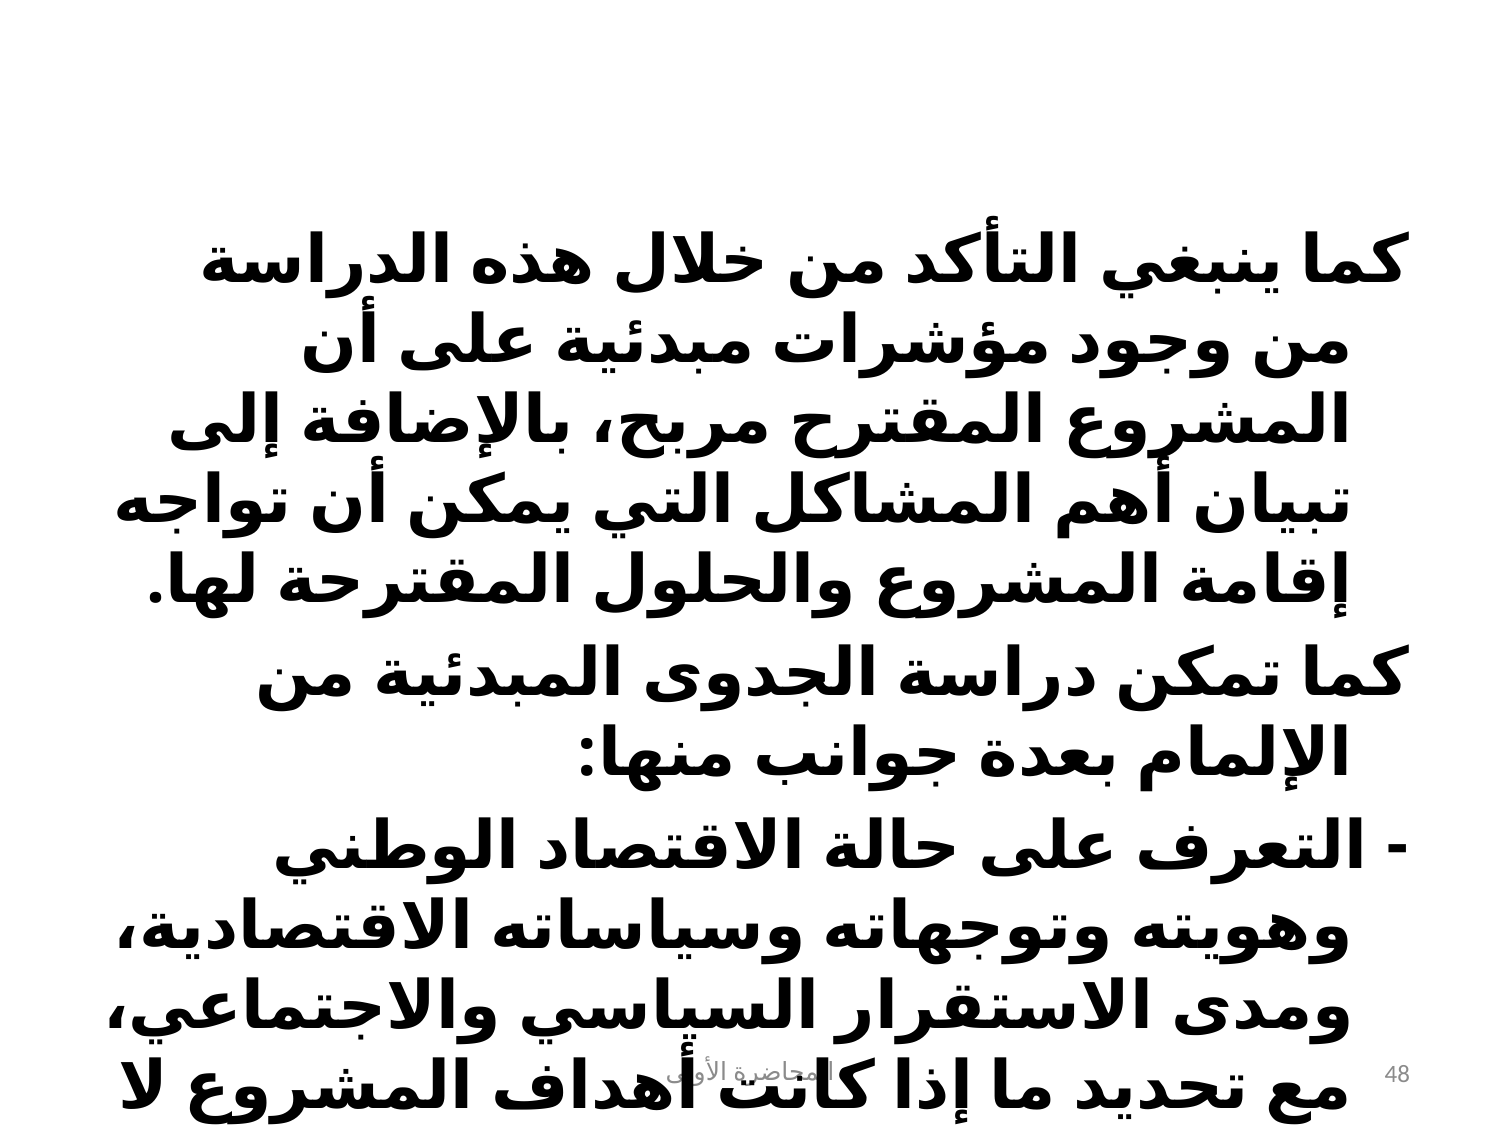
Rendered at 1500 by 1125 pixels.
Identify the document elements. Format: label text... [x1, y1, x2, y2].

slide_number 48 [1074, 1042, 1425, 1103]
footer المحاضرة الأولى [512, 1042, 988, 1103]
list كما ينبغي التأكد من خلال هذه الدراسة من وجود مؤشرات مبدئية على أن المشروع المقترح مربح، بالإضافة إلى تبيان أهم المشاكل التي يمكن أن تواجه إقامة المشروع والحلول المقترحة لها. كما تمكن دراسة الجدوى المبدئية من الإلمام بعدة جوانب منها: - التعرف على حالة الاقتصاد الوطني وهويته وتوجهاته وسياساته الاقتصادية، ومدى الاستقرار السياسي والاجتماعي، مع تحديد ما إذا كانت أهداف المشروع لا تتعارض مع الأهداف العامة للمجتمع بما في ذلك القيم والعادات والتقاليد. [75, 208, 1425, 951]
